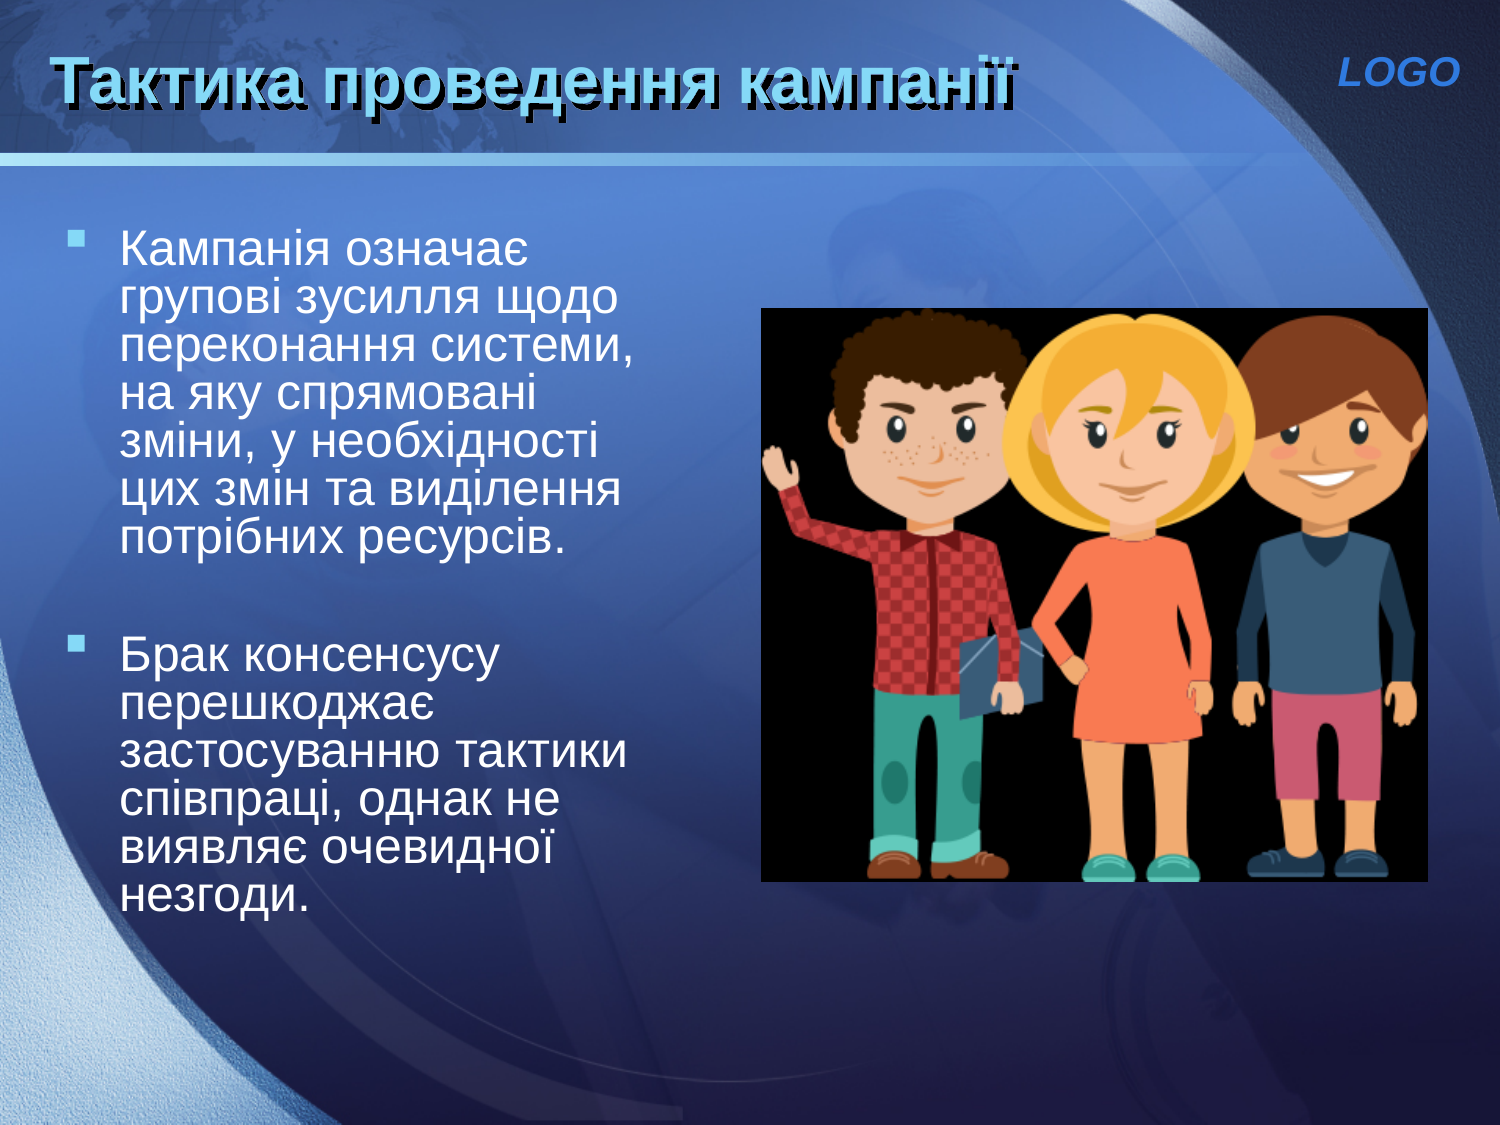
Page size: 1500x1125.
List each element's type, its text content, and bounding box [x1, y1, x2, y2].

list Кампанія означає групові зусилля щодо переконання системи, на яку спрямовані зміни, у необхідності цих змін та виділення потрібних ресурсів. Брак консенсусу перешкоджає застосуванню тактики співпраці, однак не виявляє очевидної незгоди. [47, 219, 692, 1000]
picture [0, 0, 1500, 1125]
text_box [887, 160, 986, 166]
title Тактика проведення кампанії [34, 1, 1348, 153]
